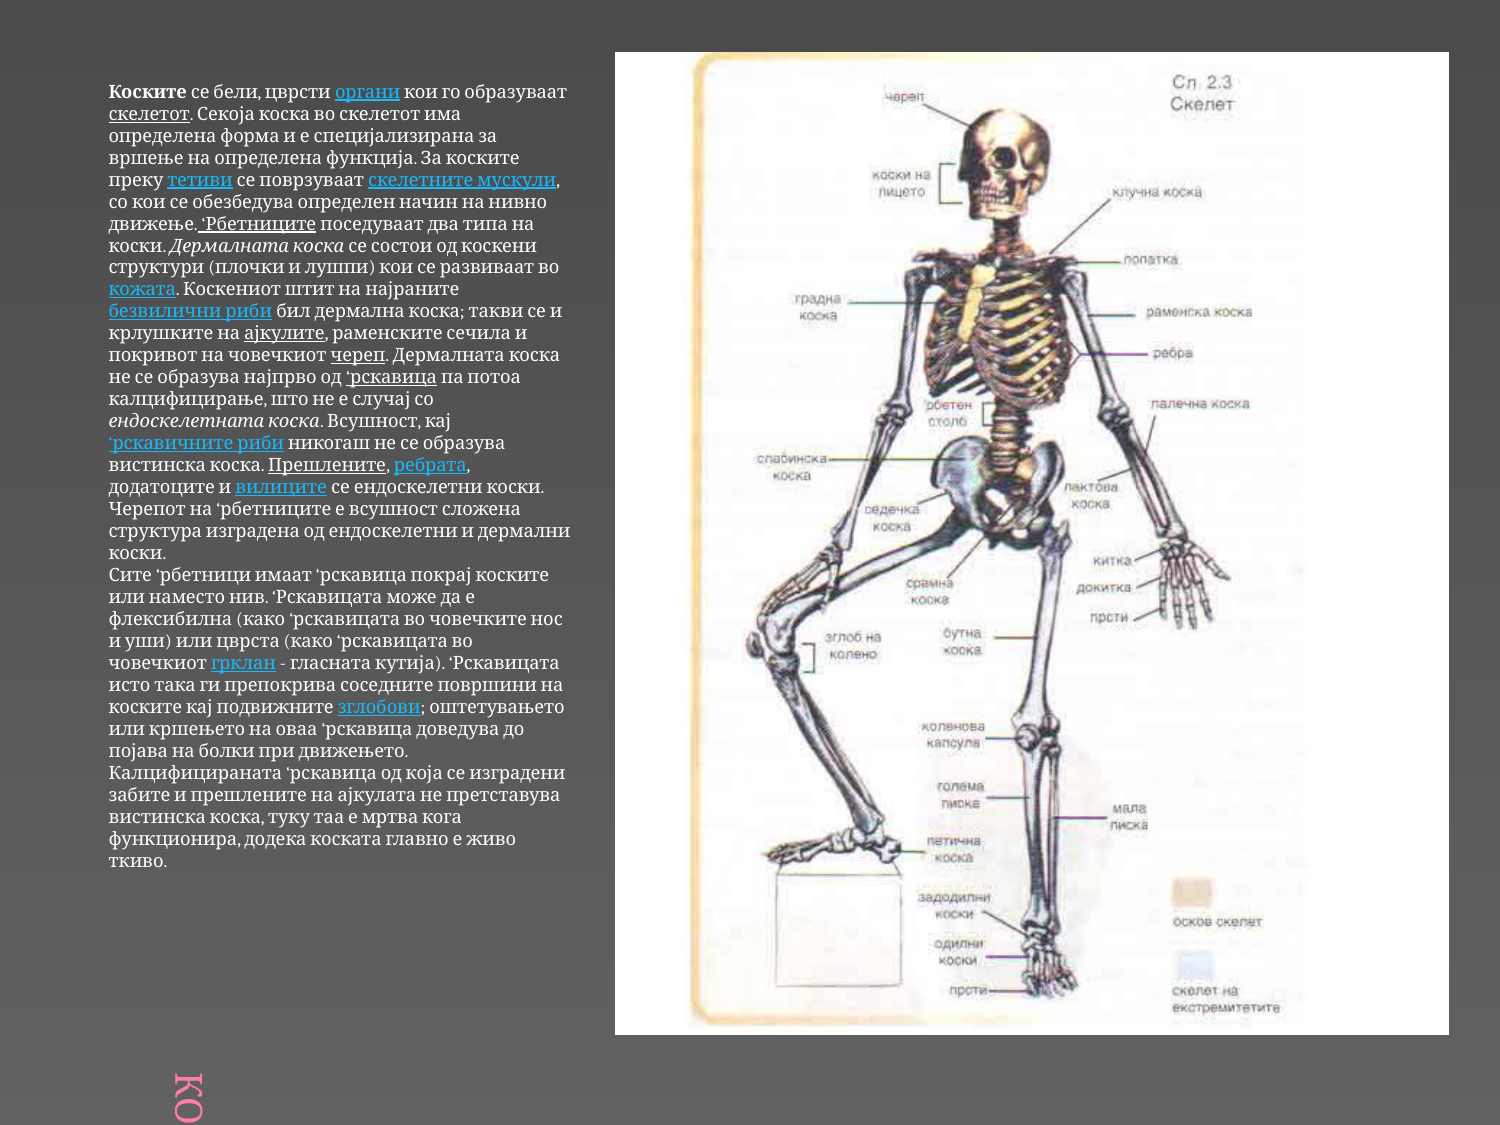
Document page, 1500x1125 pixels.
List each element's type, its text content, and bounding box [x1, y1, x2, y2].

list Коските се бели, цврсти органи кои го образуваат скелетот. Секоја коска во скелетот има определена форма и е специјализирана за вршење на определена функција. За коските преку тетиви се поврзуваат скелетните мускули, со кои се обезбедува определен начин на нивно движење. ‘Рбетниците поседуваат два типа на коски. Дермалната коска се состои од коскени структури (плочки и лушпи) кои се развиваат во кожата. Коскениот штит на најраните безвилични риби бил дермална коска; такви се и крлушките на ајкулите, раменските сечила и покривот на човечкиот череп. Дермалната коска не се образува најпрво од ‘рскавица па потоа калцифицирање, што не е случај со ендоскелетната коска. Всушност, кај ‘рскавичните риби никогаш не се образува вистинска коска. Прешлените, ребрата, додатоците и вилиците се ендоскелетни коски. Черепот на ‘рбетниците е всушност сложена структура изградена од ендоскелетни и дермални коски. Сите ‘рбетници имаат ‘рскавица покрај коските или наместо нив. ‘Рскавицата може да е флексибилна (како ‘рскавицата во човечките нос и уши) или цврста (како ‘рскавицата во човечкиот грклан - гласната кутија). ‘Рскавицата исто така ги препокрива соседните површини на коските кај подвижните зглобови; оштетувањето или кршењето на оваа ‘рскавица доведува до појава на болки при движењето. Калцифицираната ‘рскавица од која се изградени забите и прешлените на ајкулата не претставува вистинска коска, туку таа е мртва кога функционира, додека коската главно е живо ткиво. [93, 58, 586, 950]
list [614, 52, 1449, 1036]
title Коскено ткиво [70, 70, 221, 1046]
